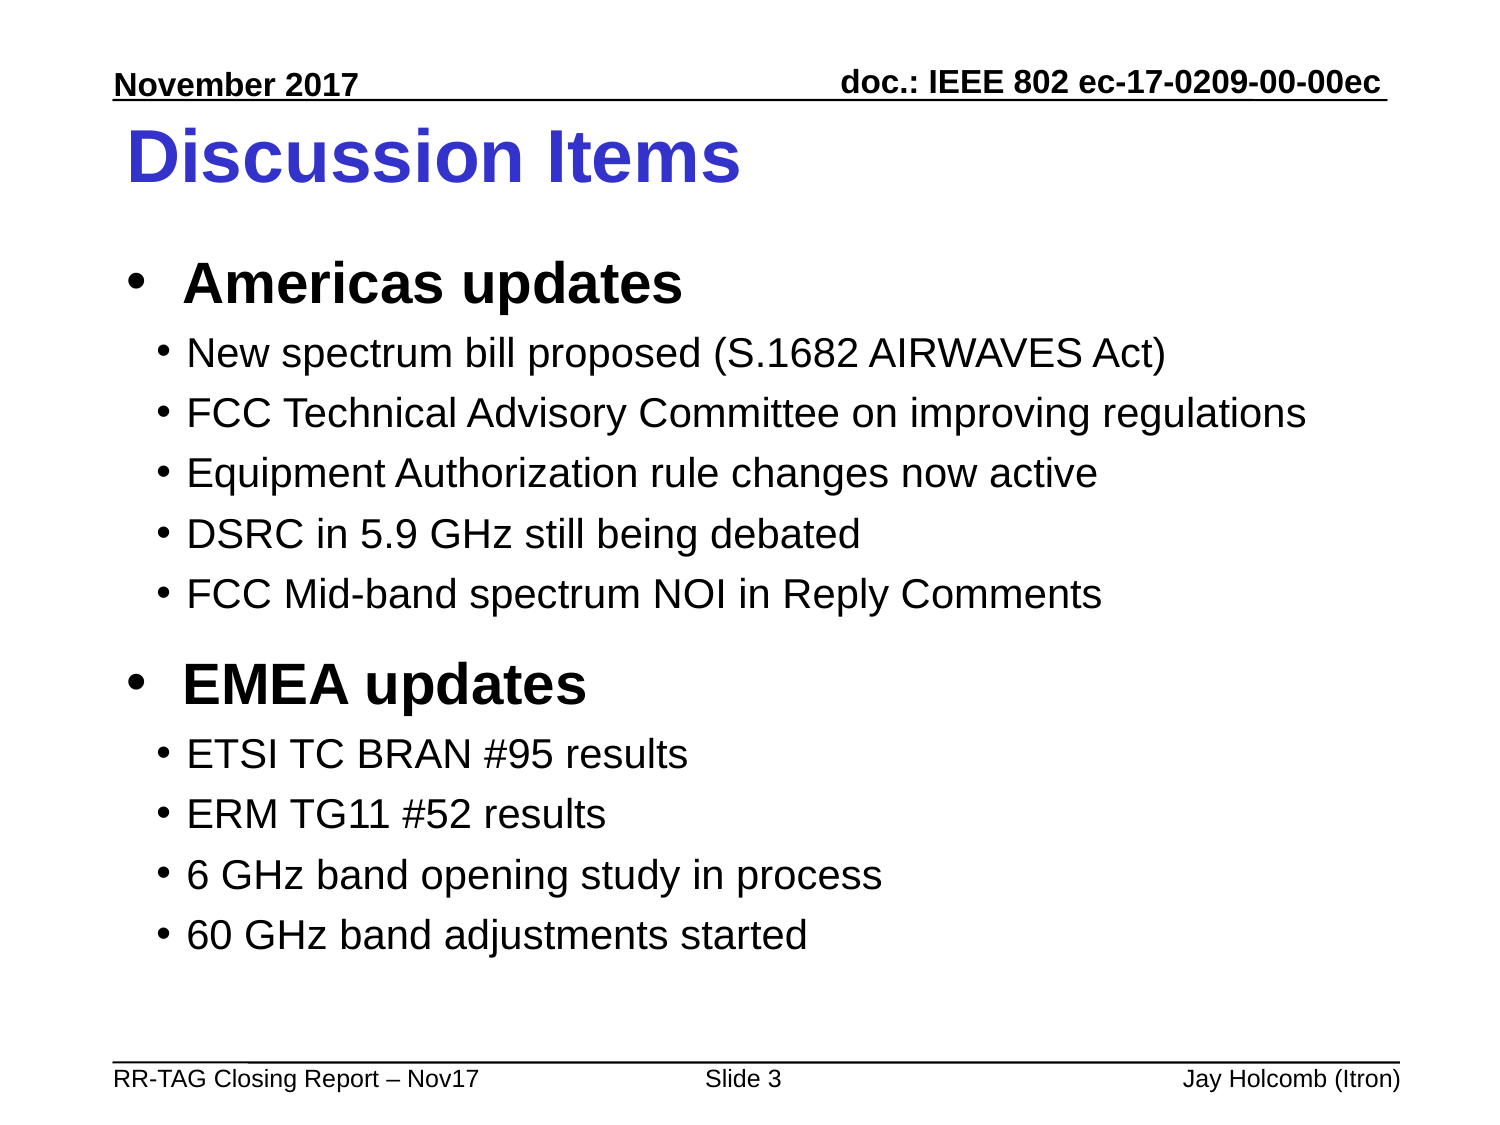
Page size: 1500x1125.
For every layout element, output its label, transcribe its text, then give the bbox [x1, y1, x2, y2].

title Discussion Items [110, 99, 1386, 275]
list Americas updates New spectrum bill proposed (S.1682 AIRWAVES Act) FCC Technical Advisory Committee on improving regulations Equipment Authorization rule changes now active DSRC in 5.9 GHz still being debated FCC Mid-band spectrum NOI in Reply Comments EMEA updates ETSI TC BRAN #95 results ERM TG11 #52 results 6 GHz band opening study in process 60 GHz band adjustments started [111, 237, 1386, 1025]
slide_number Slide 3 [687, 1061, 800, 1123]
footer Jay Holcomb (Itron) [1181, 1061, 1402, 1093]
